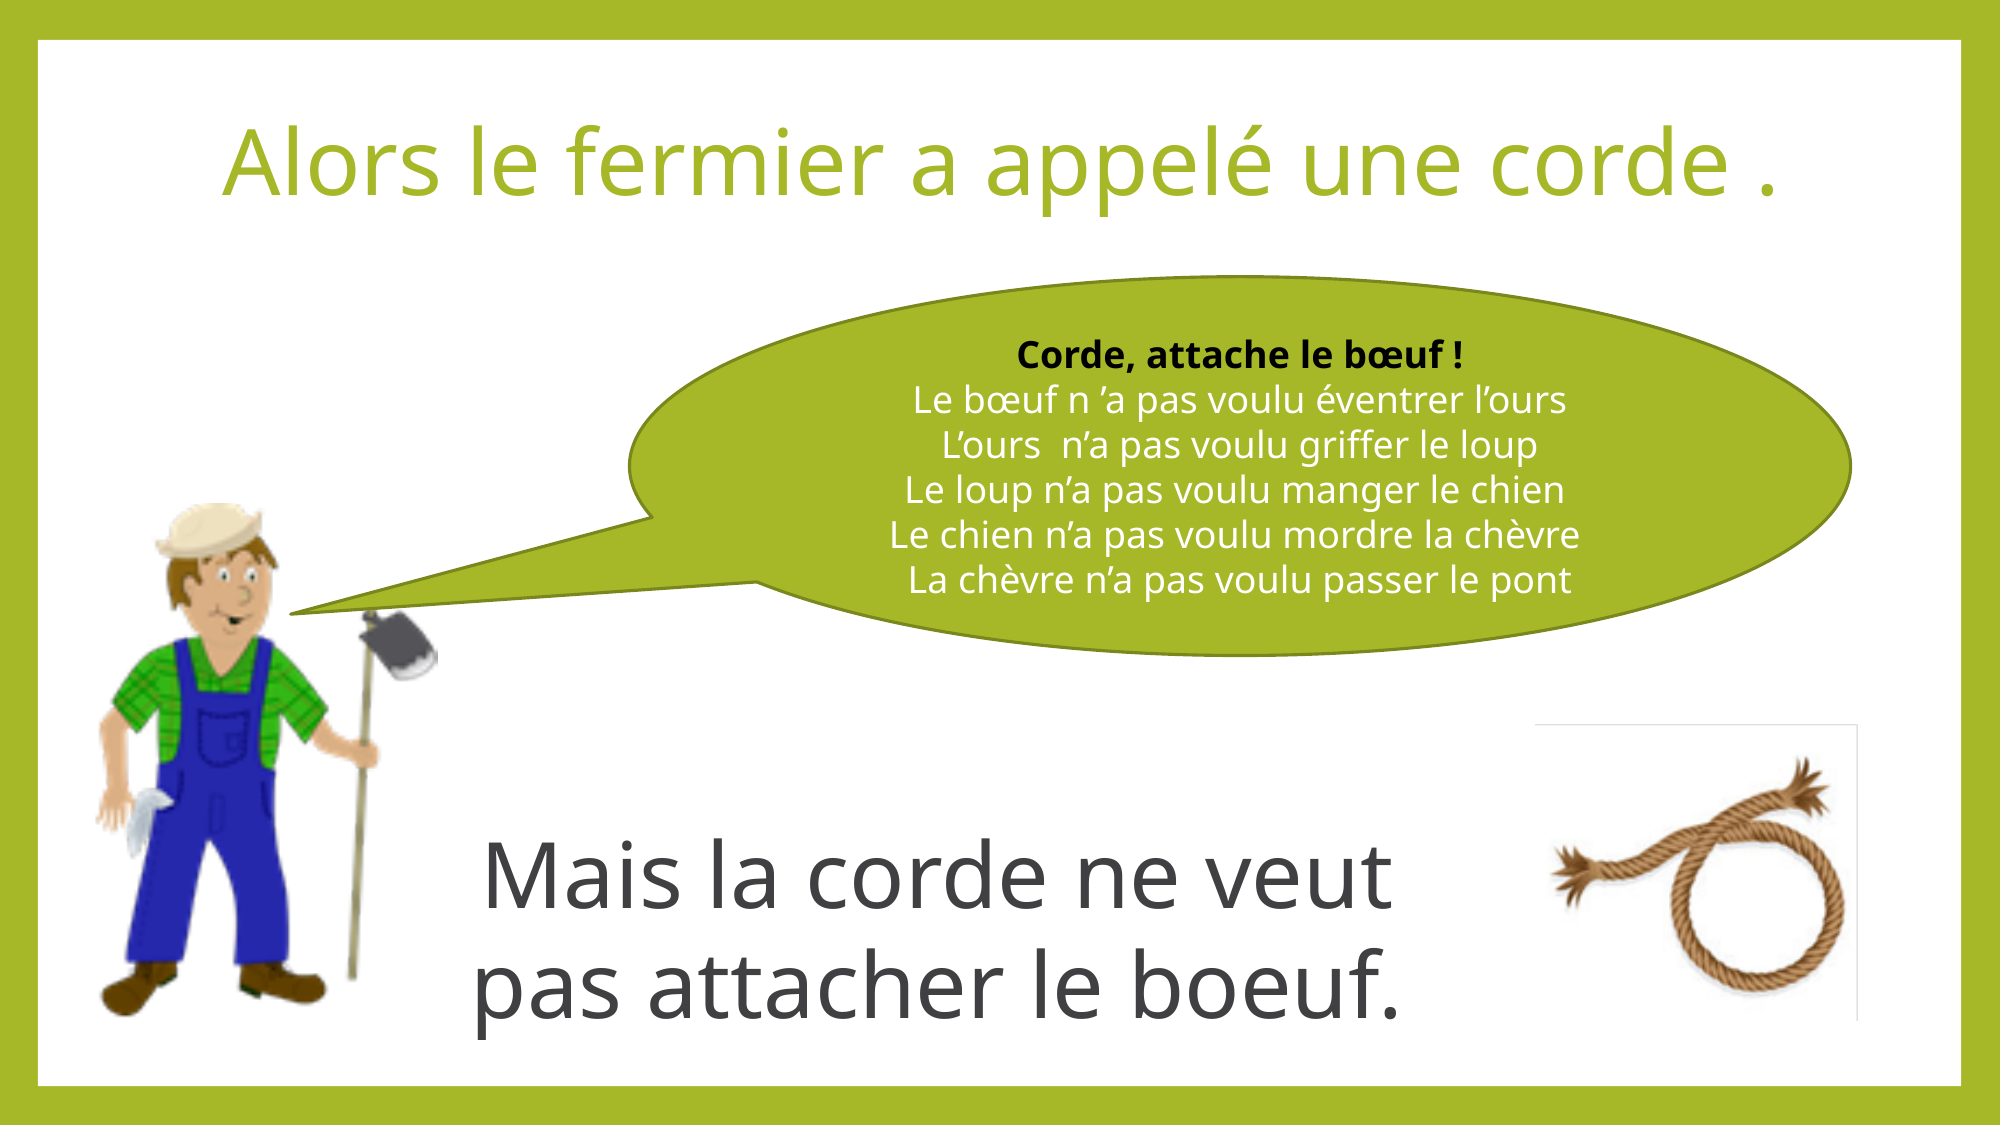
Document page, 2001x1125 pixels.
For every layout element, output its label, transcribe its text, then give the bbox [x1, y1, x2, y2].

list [94, 503, 438, 1022]
picture [1534, 722, 1860, 1022]
title Alors le fermier a appelé une corde . [118, 54, 1886, 277]
text_box Corde, attache le bœuf ! Le bœuf n ’a pas voulu éventrer l’ours L’ours n’a pas voulu griffer le loup Le loup n’a pas voulu manger le chien Le chien n’a pas voulu mordre la chèvre La chèvre n’a pas voulu passer le pont [443, 275, 1853, 658]
text_box Mais la corde ne veut pas attacher le boeuf. [437, 809, 1438, 1125]
